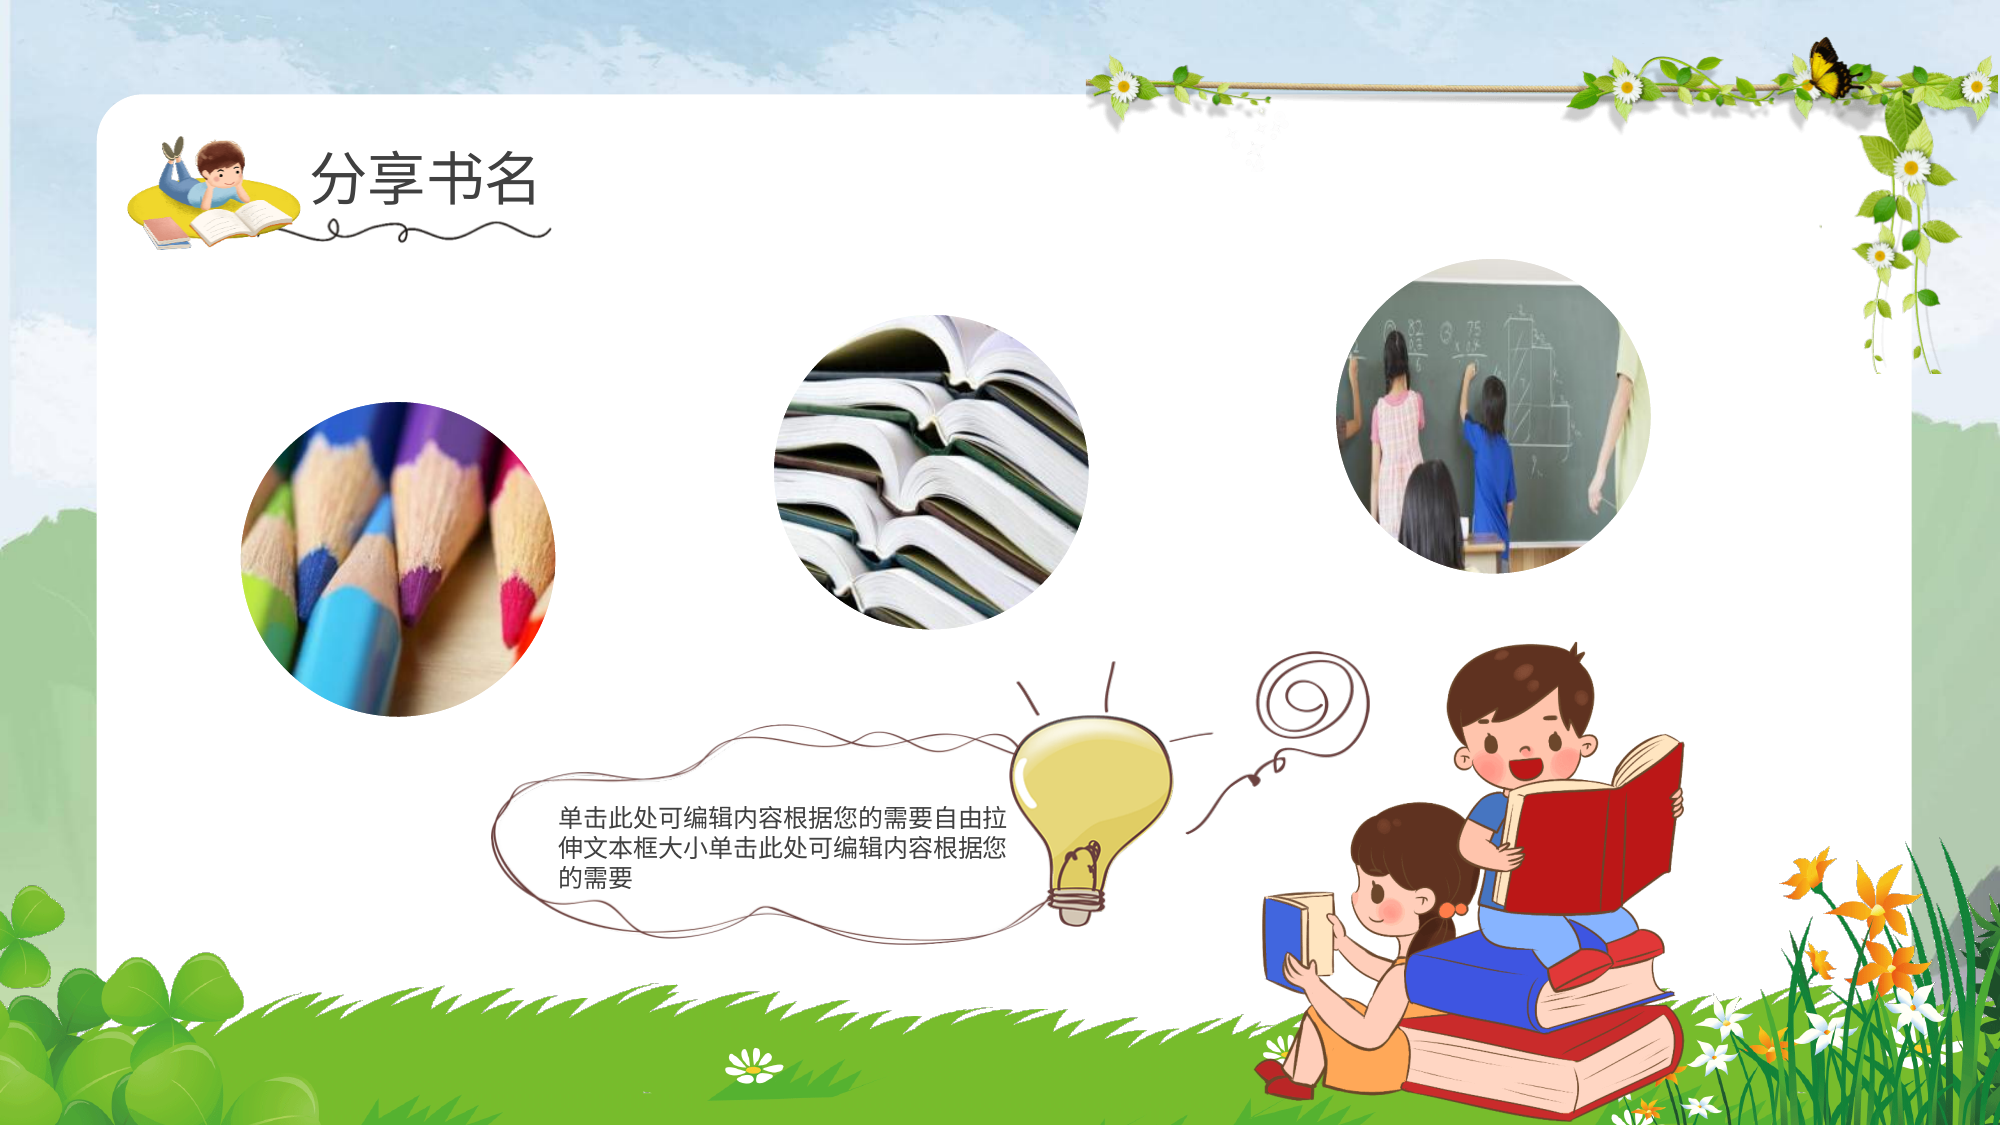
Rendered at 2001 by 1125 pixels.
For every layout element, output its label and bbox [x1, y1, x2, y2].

text_box [491, 651, 1190, 945]
picture [0, 0, 2000, 1125]
text_box [1319, 242, 1668, 591]
text_box [223, 385, 573, 734]
text_box [757, 298, 1106, 647]
text_box [115, 131, 618, 275]
